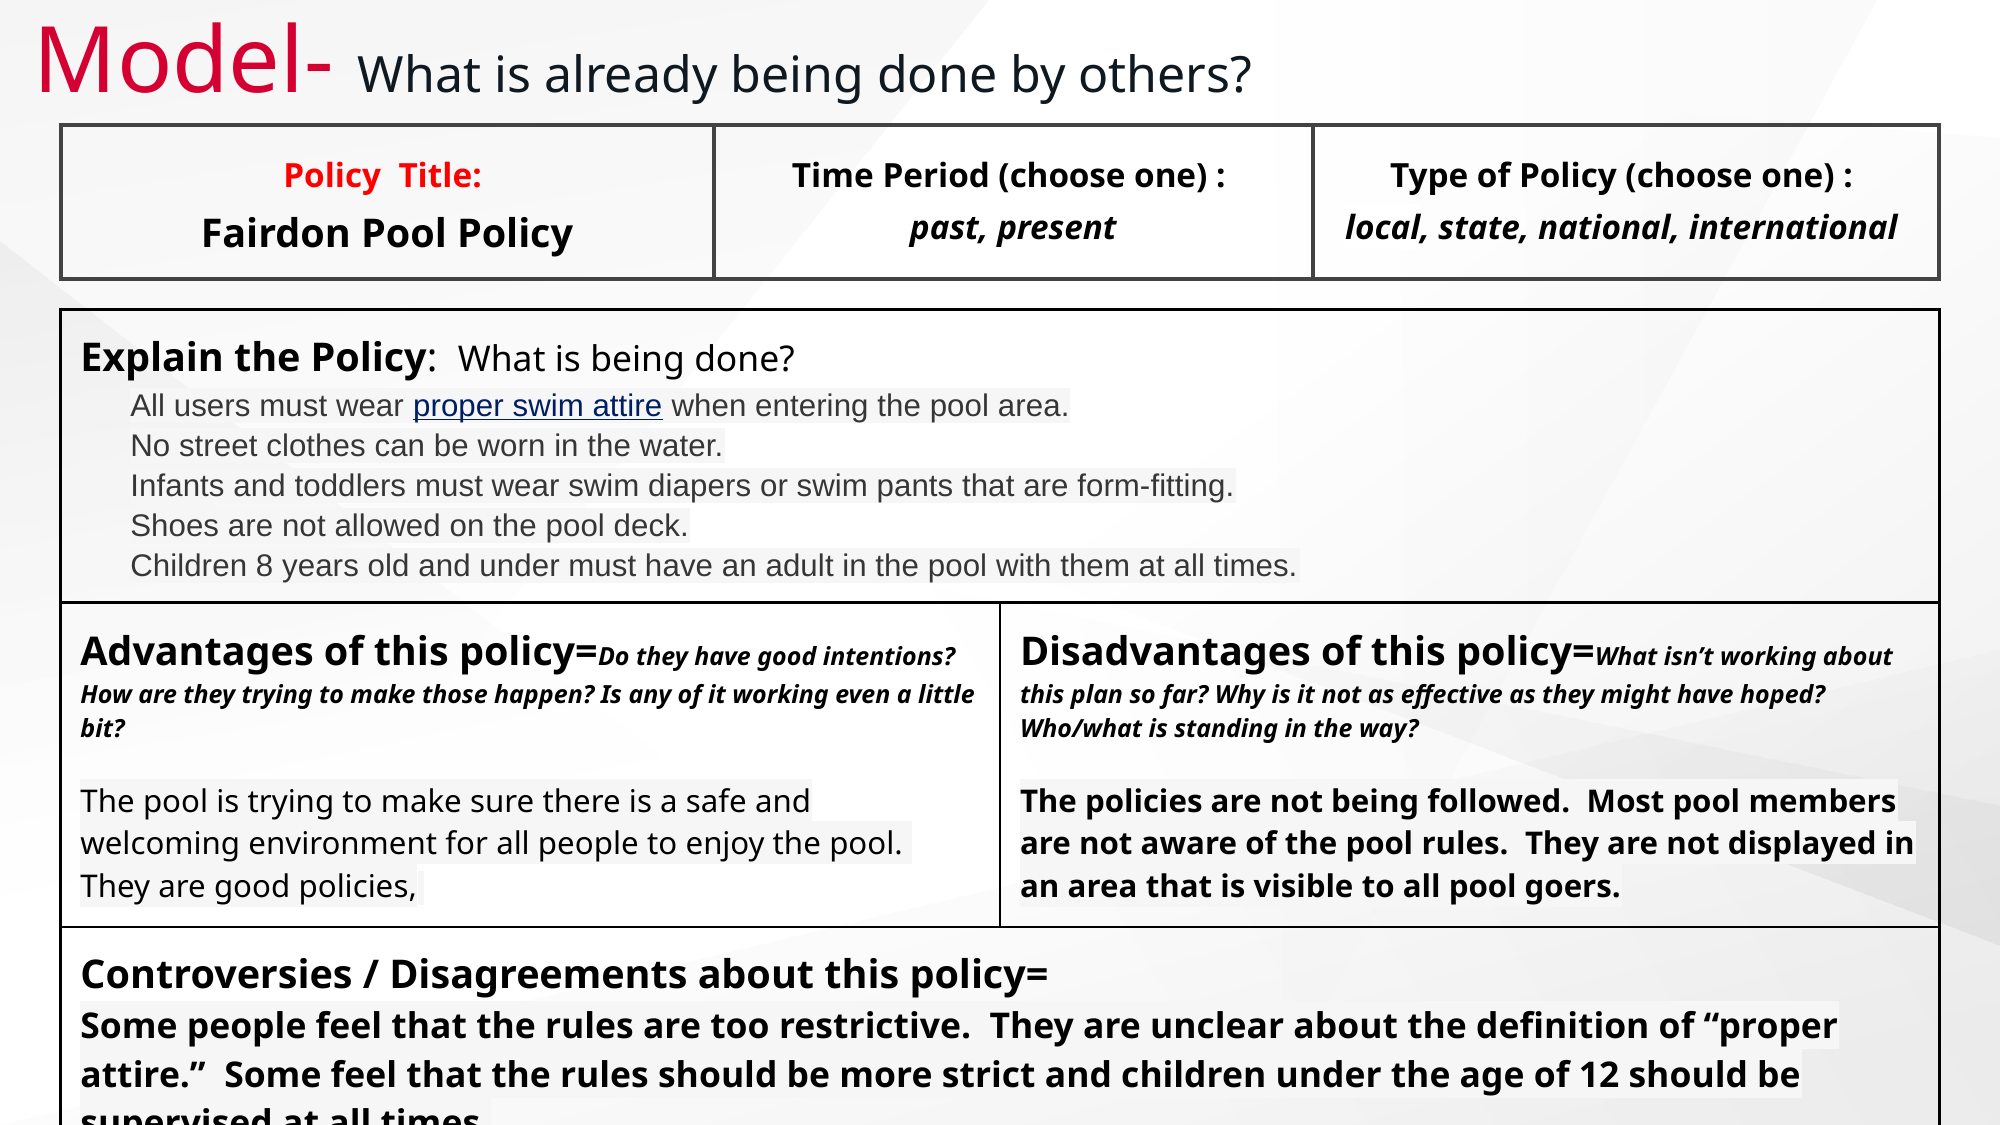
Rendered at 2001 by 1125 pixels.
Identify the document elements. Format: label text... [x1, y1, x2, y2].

title Model- What is already being done by others? [18, 0, 1961, 126]
table_cell Disadvantages of this policy=What isn’t working about this plan so far? Why is it not as effective as they might have hoped? Who/what is standing in the way? The policies are not being followed. Most pool members are not aware of the pool rules. They are not displayed in an area that is visible to all pool goers. [1001, 604, 1938, 926]
table_header Explain the Policy: What is being done? All users must wear proper swim attire when entering the pool area. No street clothes can be worn in the water. Infants and toddlers must wear swim diapers or swim pants that are form-fitting. Shoes are not allowed on the pool deck. Children 8 years old and under must have an adult in the pool with them at all times. [62, 311, 1938, 601]
table_header Time Period (choose one) : past, present [716, 127, 1311, 277]
table_cell Controversies / Disagreements about this policy= Some people feel that the rules are too restrictive. They are unclear about the definition of “proper attire.” Some feel that the rules should be more strict and children under the age of 12 should be supervised at all times. [62, 928, 1938, 1125]
table_header Type of Policy (choose one) : local, state, national, international [1315, 127, 1937, 277]
table_header Policy Title: Fairdon Pool Policy [63, 127, 712, 277]
table_cell Advantages of this policy=Do they have good intentions? How are they trying to make those happen? Is any of it working even a little bit? The pool is trying to make sure there is a safe and welcoming environment for all people to enjoy the pool. They are good policies, [62, 604, 999, 926]
picture [0, 0, 2000, 1125]
